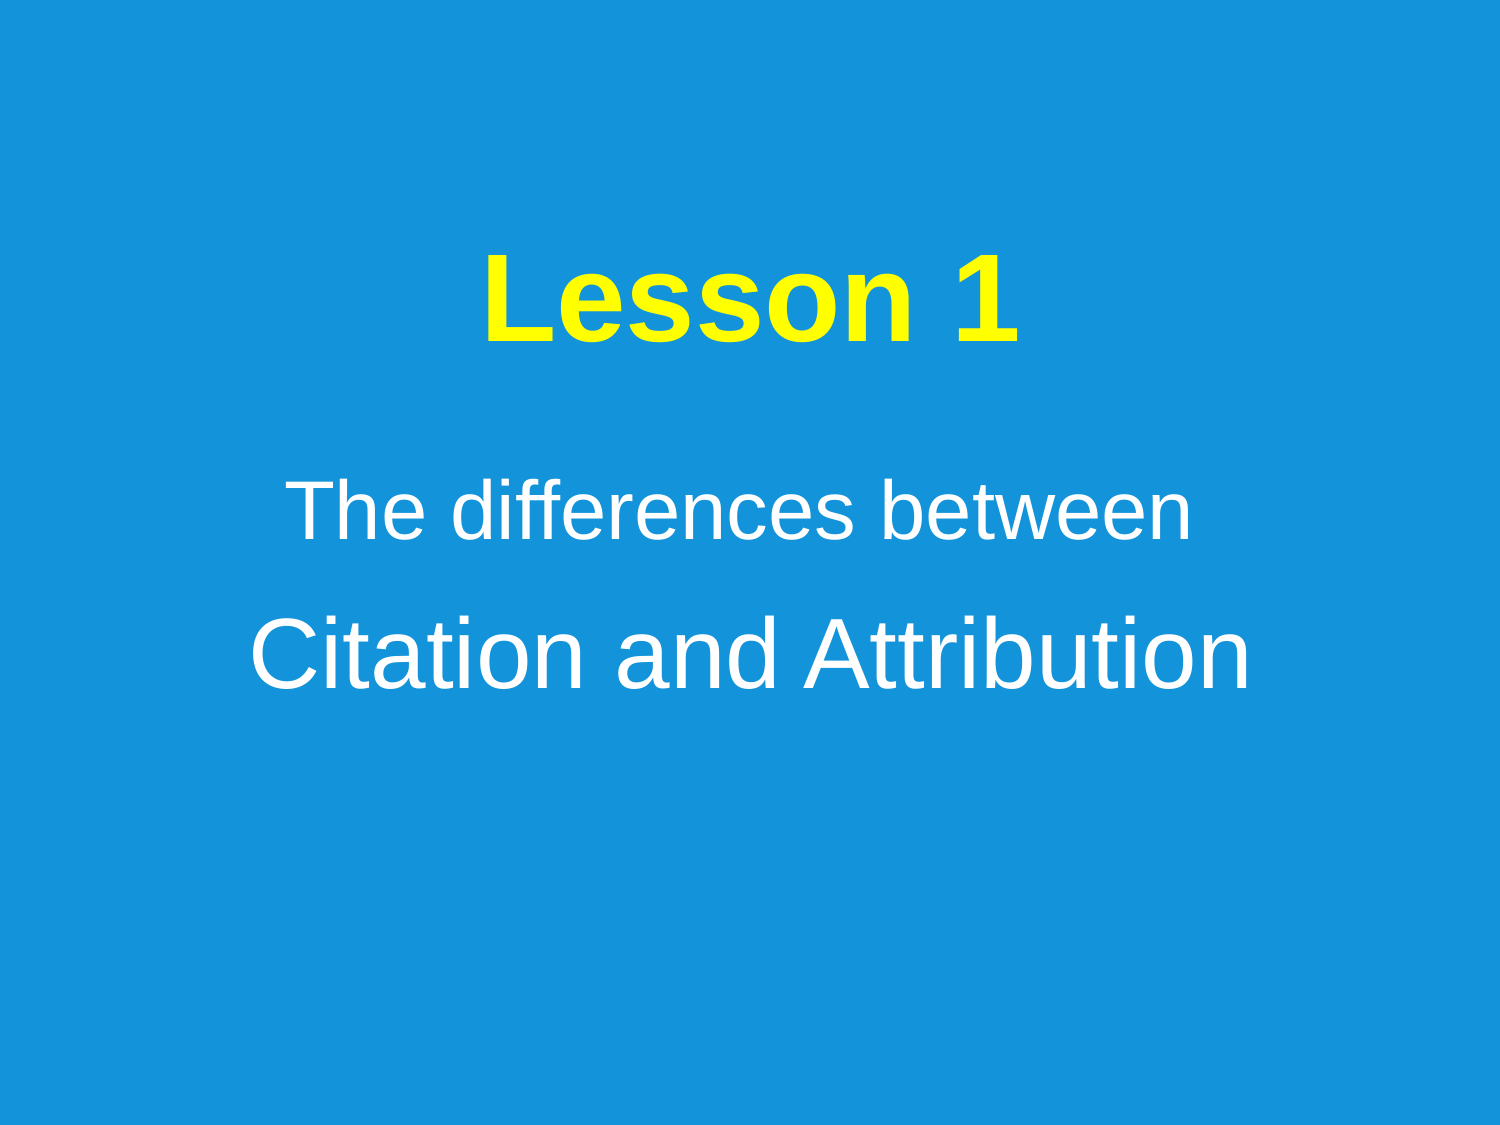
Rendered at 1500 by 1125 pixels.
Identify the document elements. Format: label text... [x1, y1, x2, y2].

text_box Lesson 1 The differences between Citation and Attribution [58, 226, 1444, 919]
